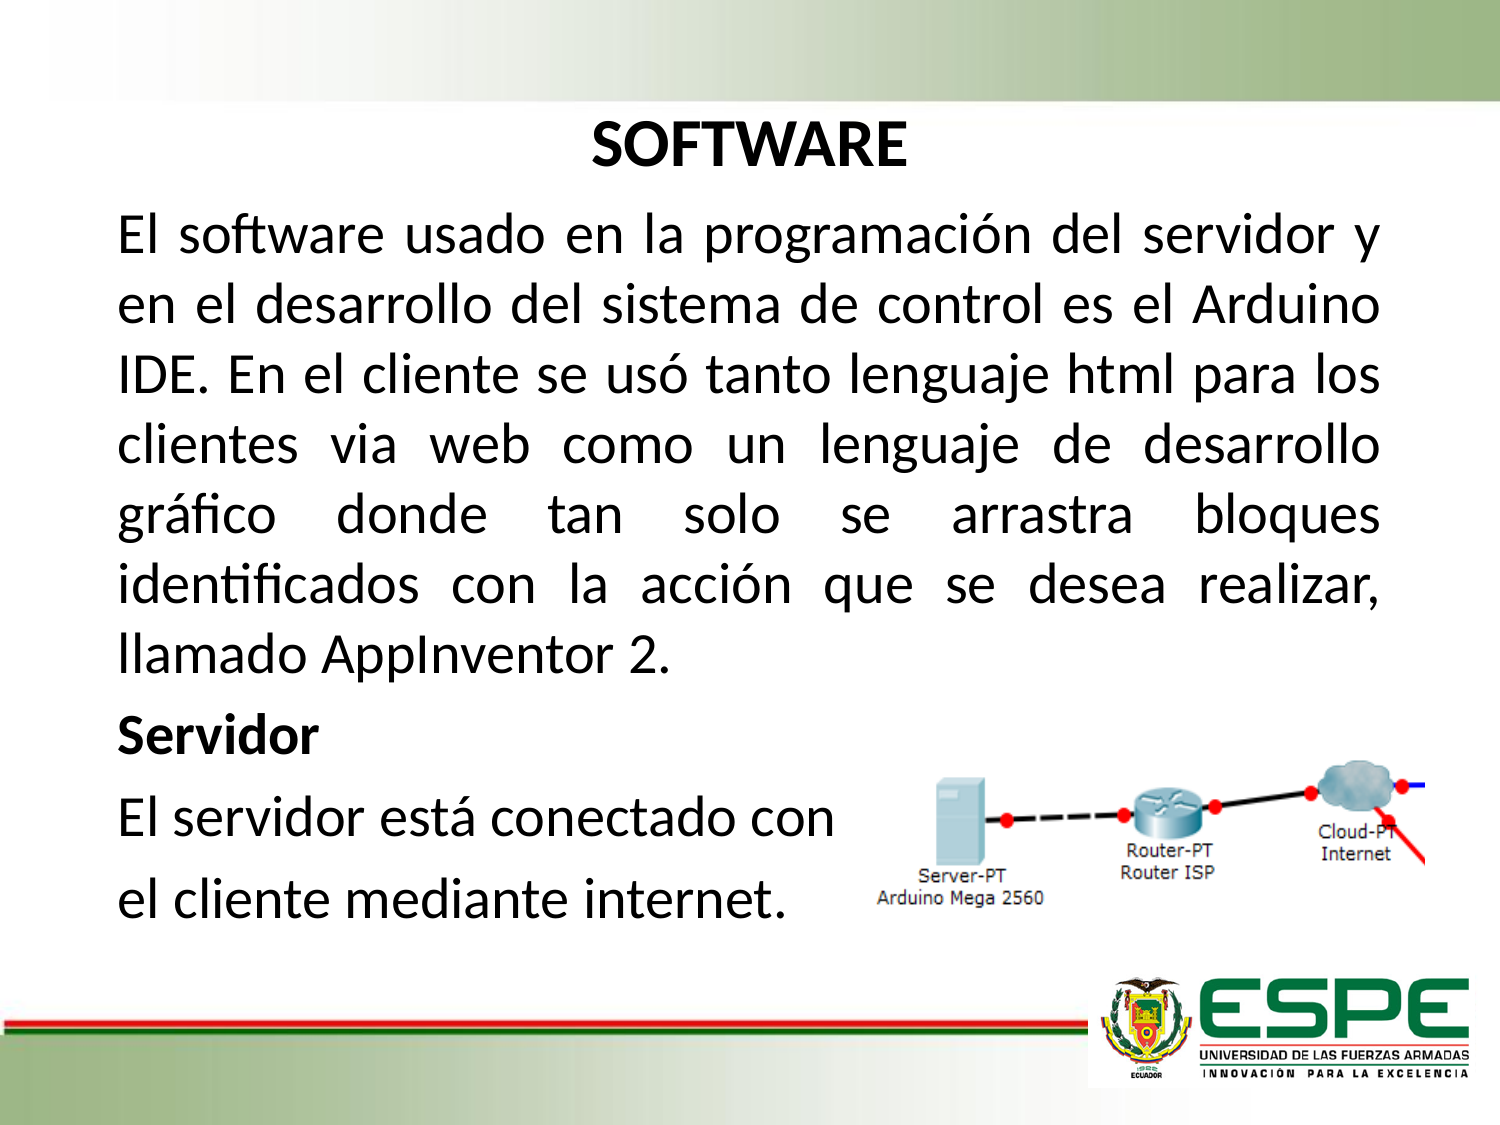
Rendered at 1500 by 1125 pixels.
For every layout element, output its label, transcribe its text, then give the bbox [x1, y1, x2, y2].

picture [0, 0, 1500, 1125]
list El software usado en la programación del servidor y en el desarrollo del sistema de control es el Arduino IDE. En el cliente se usó tanto lenguaje html para los clientes via web como un lenguaje de desarrollo gráfico donde tan solo se arrastra bloques identificados con la acción que se desea realizar, llamado AppInventor 2. Servidor El servidor está conectado con el cliente mediante internet. [103, 187, 1397, 723]
title SOFTWARE [75, 45, 1425, 233]
